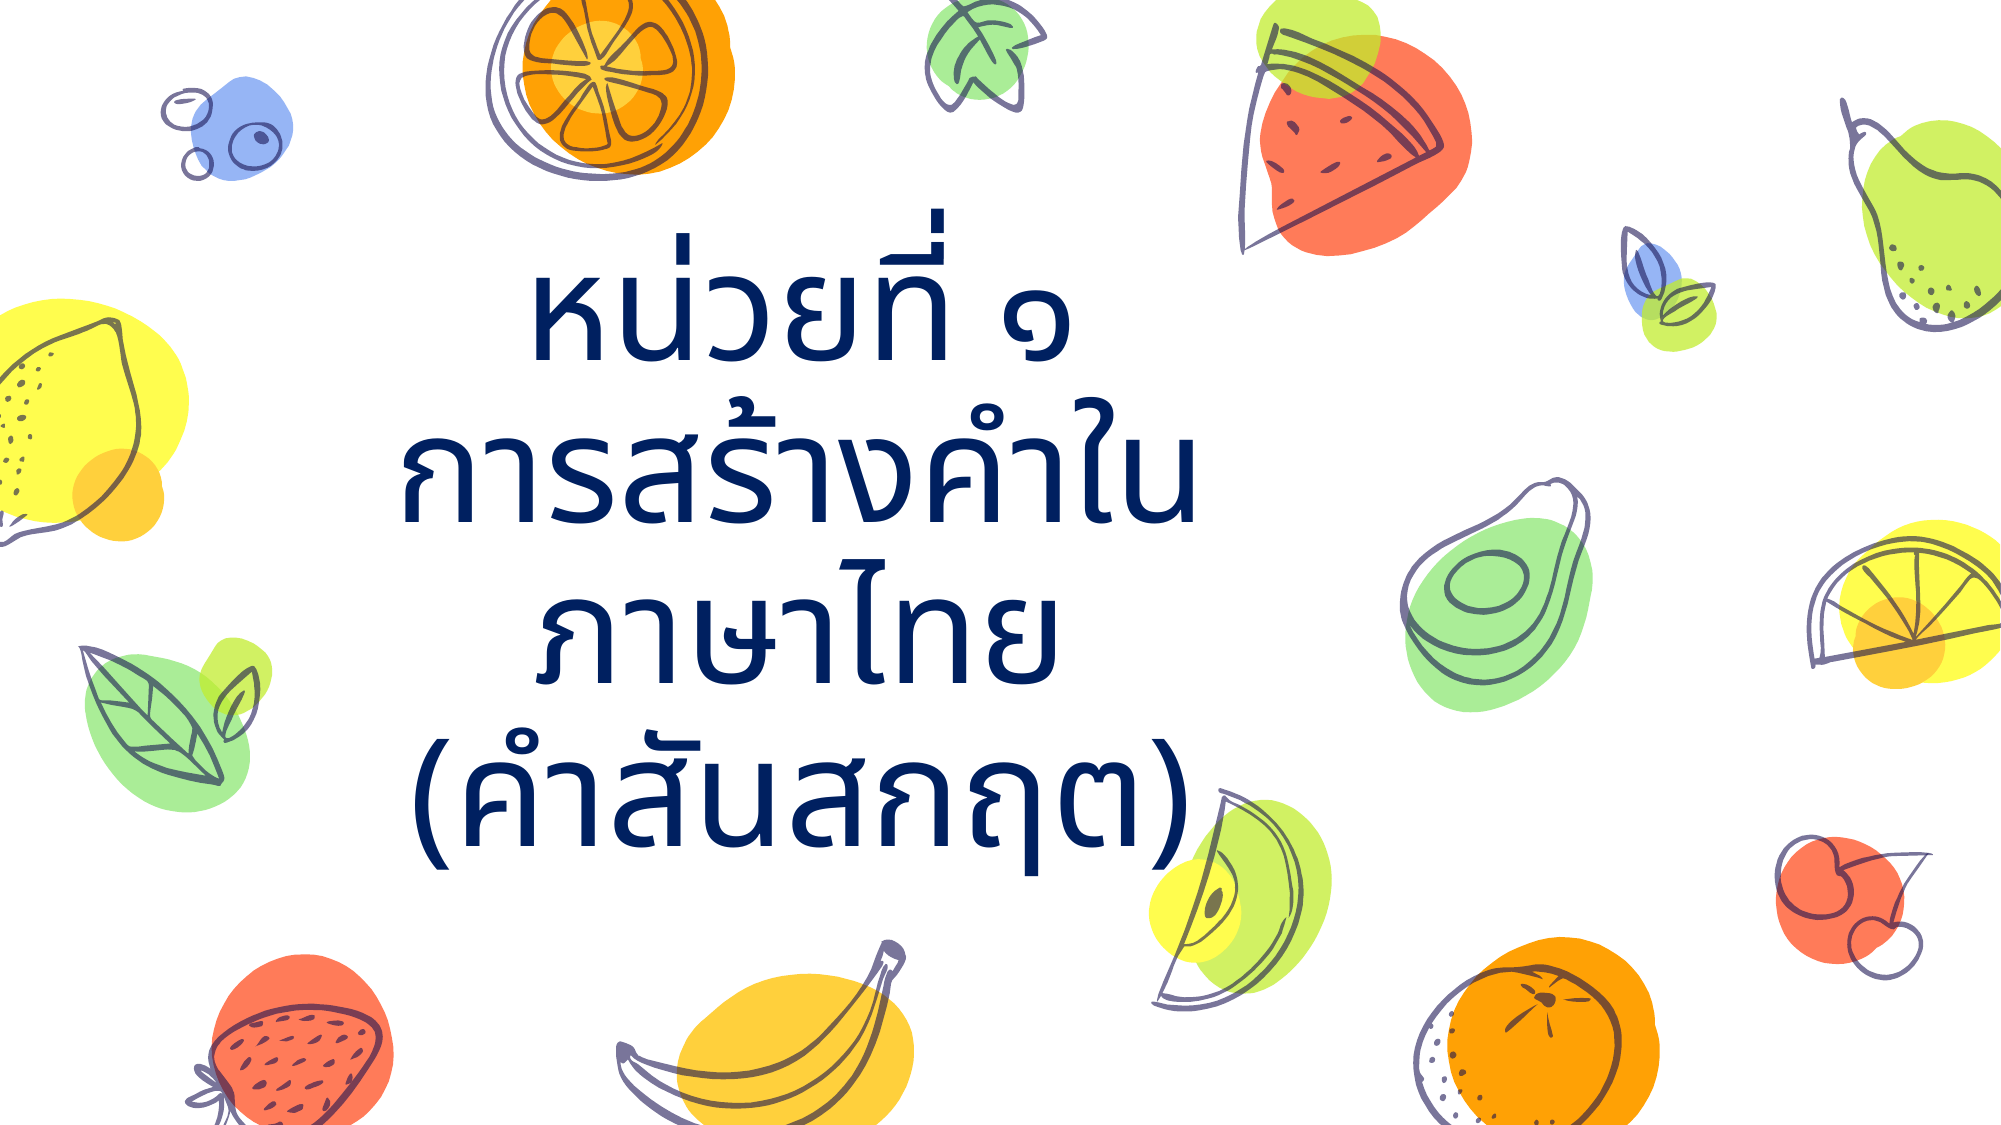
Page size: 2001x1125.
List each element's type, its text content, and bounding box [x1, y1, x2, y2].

title หน่วยที่ ๑ การสร้างคำในภาษาไทย (คำสันสกฤต) [220, 308, 1381, 800]
